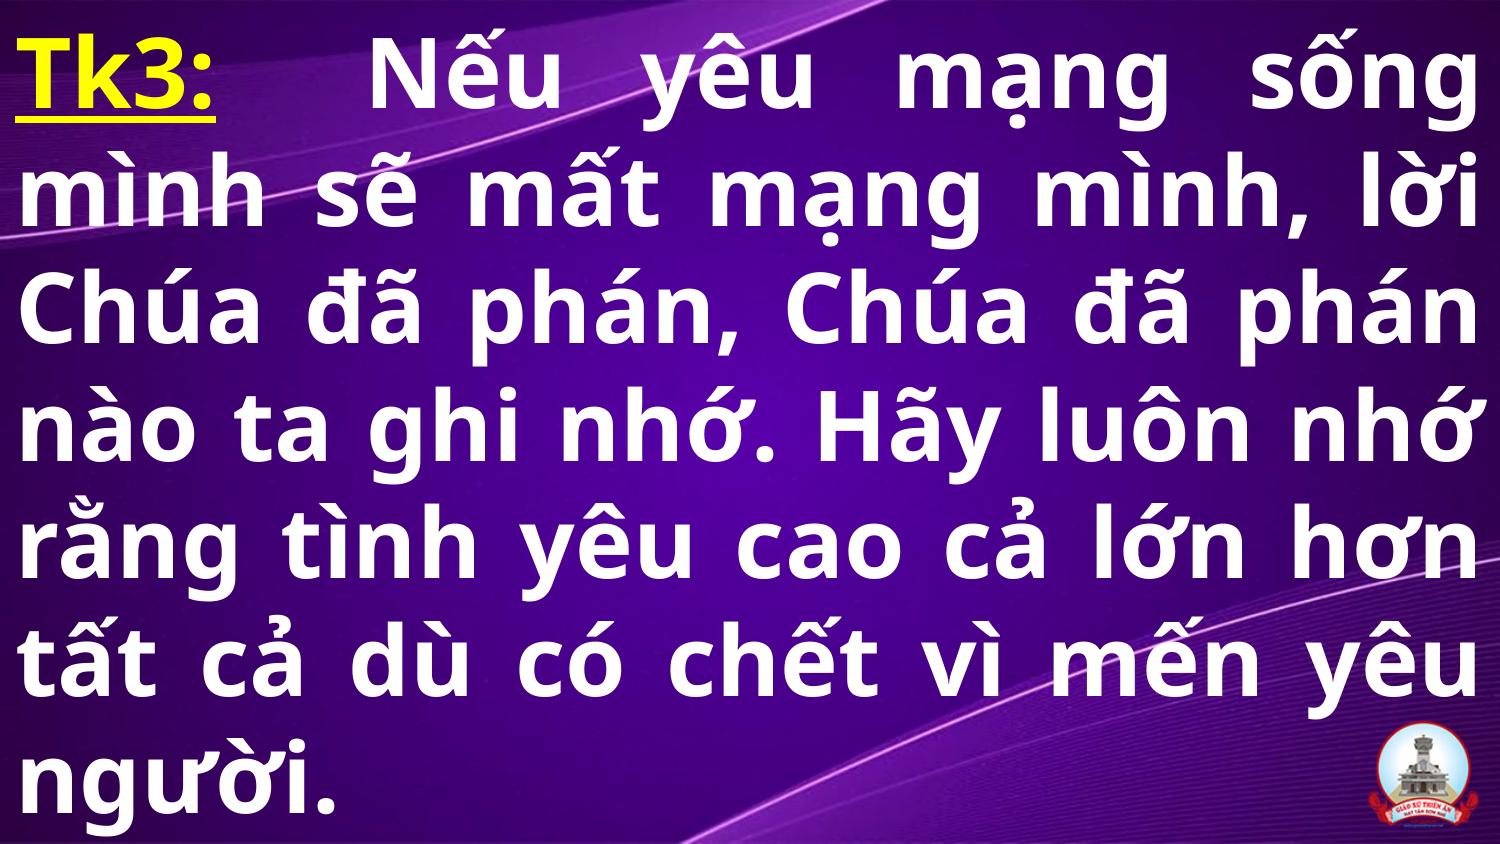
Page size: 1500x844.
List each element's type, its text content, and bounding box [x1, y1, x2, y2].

title Tk3: Nếu yêu mạng sống mình sẽ mất mạng mình, lời Chúa đã phán, Chúa đã phán nào ta ghi nhớ. Hãy luôn nhớ rằng tình yêu cao cả lớn hơn tất cả dù có chết vì mến yêu người. [0, 0, 1500, 844]
